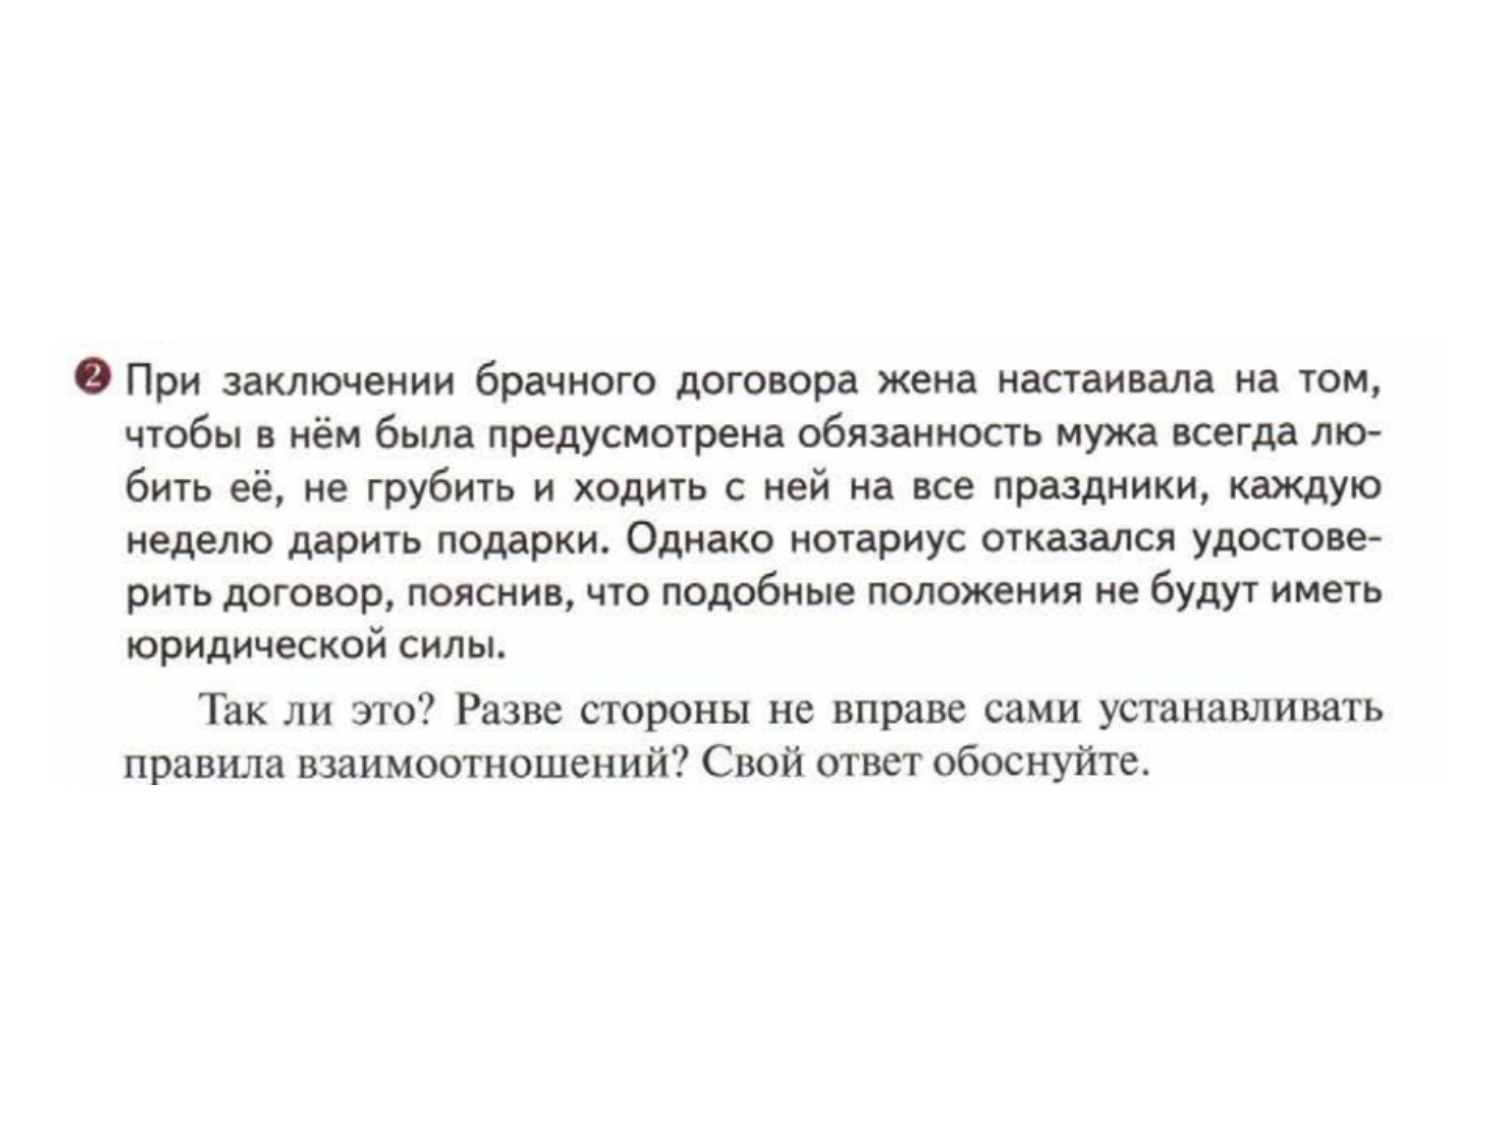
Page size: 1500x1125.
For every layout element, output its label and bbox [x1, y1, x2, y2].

picture [52, 340, 1448, 785]
